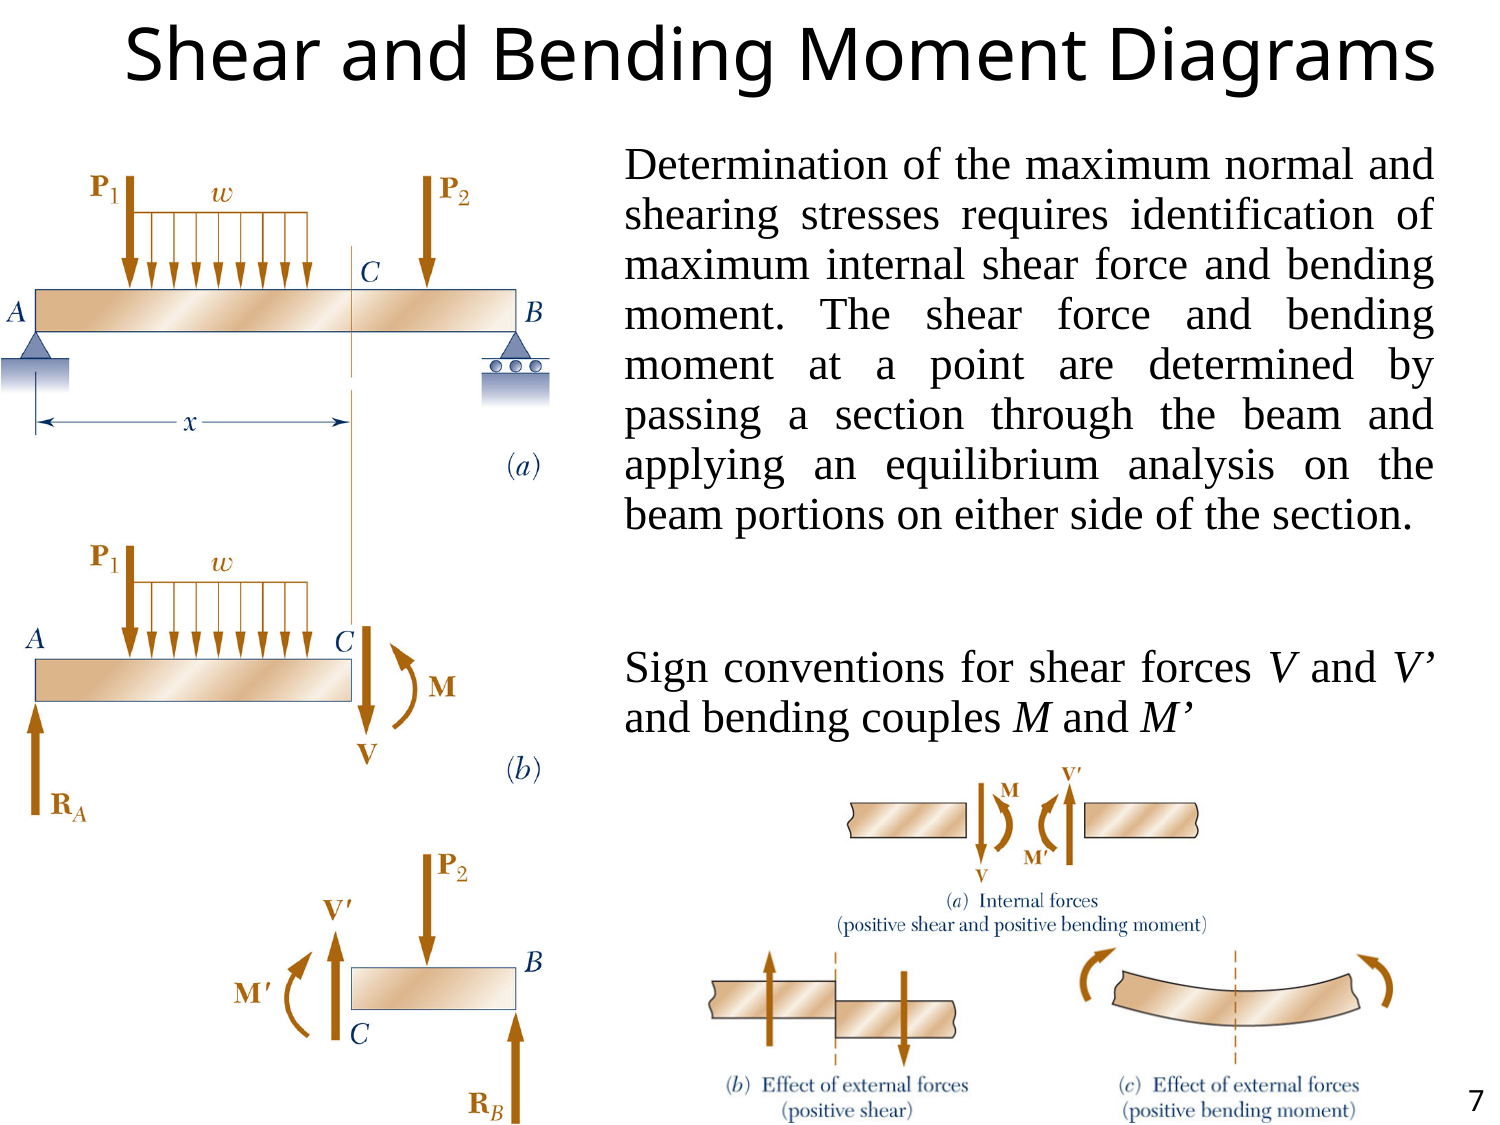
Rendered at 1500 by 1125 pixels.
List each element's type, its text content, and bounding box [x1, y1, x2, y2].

title Shear and Bending Moment Diagrams [87, 0, 1476, 104]
picture [0, 174, 551, 1125]
text_box Sign conventions for shear forces V and V’ and bending couples M and M’ [609, 633, 1450, 749]
picture [699, 760, 1394, 1125]
slide_number 7 [1398, 1074, 1500, 1125]
text_box Determination of the maximum normal and shearing stresses requires identification of maximum internal shear force and bending moment. The shear force and bending moment at a point are determined by passing a section through the beam and applying an equilibrium analysis on the beam portions on either side of the section. [609, 130, 1450, 546]
